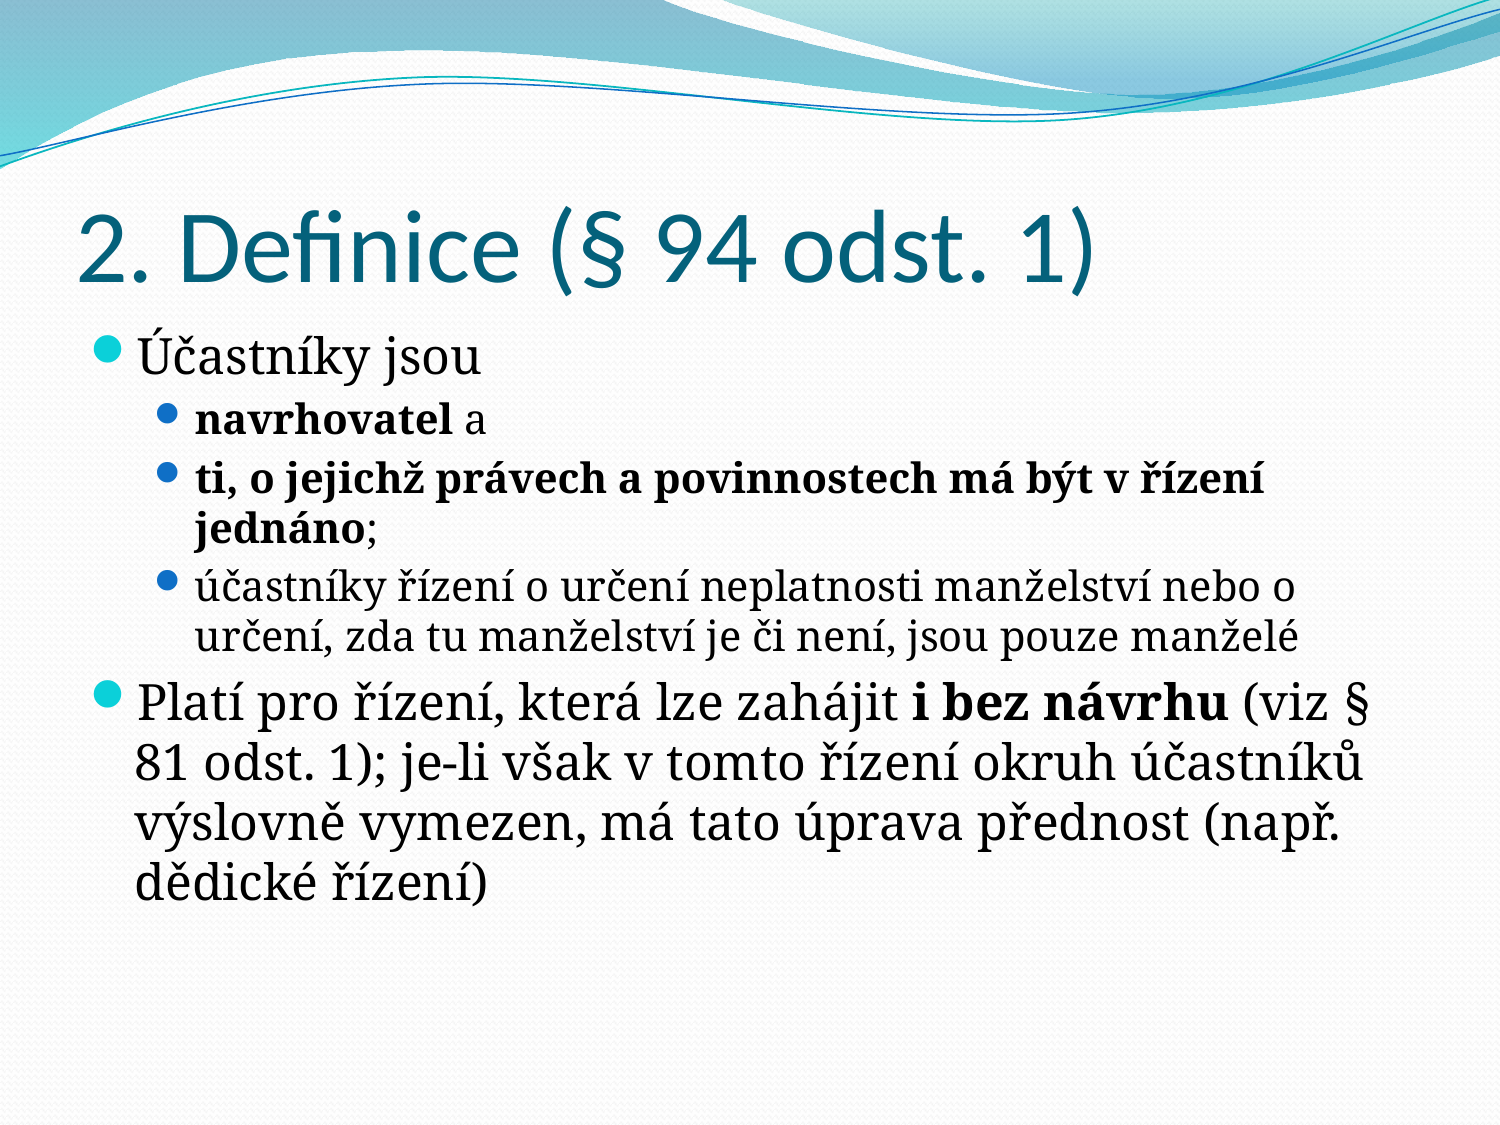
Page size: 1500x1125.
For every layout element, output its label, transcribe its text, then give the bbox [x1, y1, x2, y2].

list Účastníky jsou navrhovatel a ti, o jejichž právech a povinnostech má být v řízení jednáno; účastníky řízení o určení neplatnosti manželství nebo o určení, zda tu manželství je či není, jsou pouze manželé Platí pro řízení, která lze zahájit i bez návrhu (viz § 81 odst. 1); je-li však v tomto řízení okruh účastníků výslovně vymezen, má tato úprava přednost (např. dědické řízení) [75, 317, 1425, 1038]
title 2. Definice (§ 94 odst. 1) [75, 115, 1425, 303]
